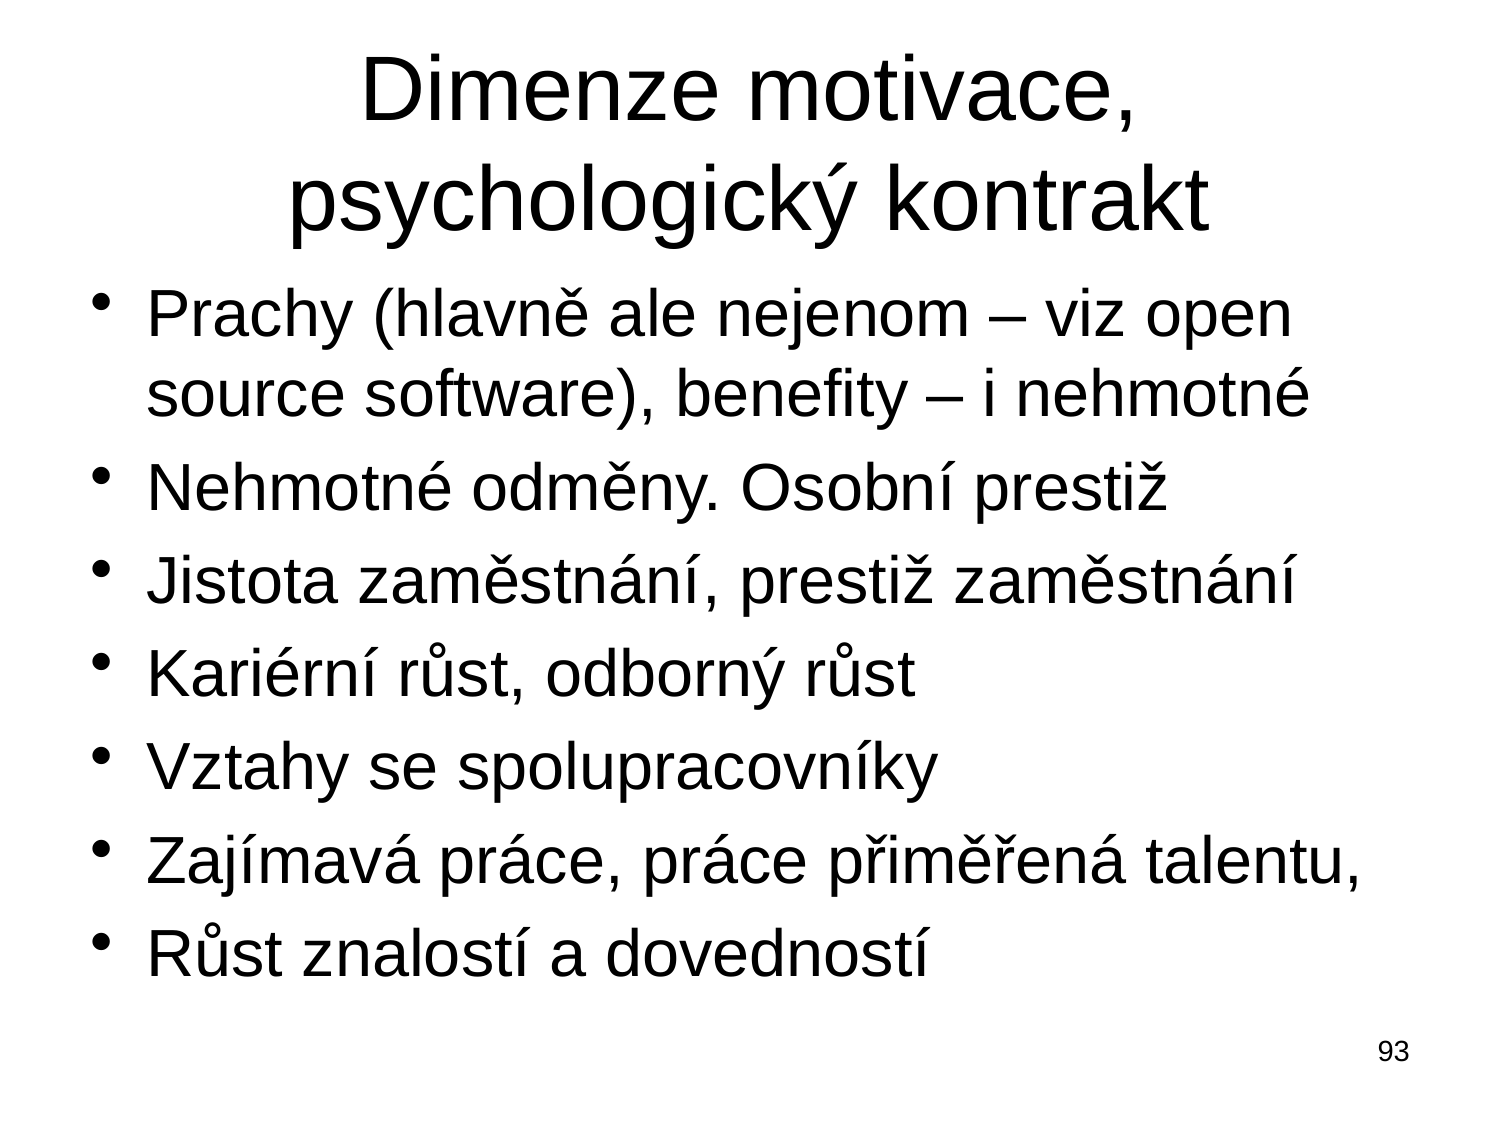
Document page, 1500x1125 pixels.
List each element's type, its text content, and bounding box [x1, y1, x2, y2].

title Dimenze motivace, psychologický kontrakt [74, 44, 1426, 233]
list Prachy (hlavně ale nejenom – viz open source software), benefity – i nehmotné Nehmotné odměny. Osobní prestiž Jistota zaměstnání, prestiž zaměstnání Kariérní růst, odborný růst Vztahy se spolupracovníky Zajímavá práce, práce přiměřená talentu, Růst znalostí a dovedností [74, 262, 1426, 1006]
slide_number 93 [1074, 1024, 1426, 1103]
